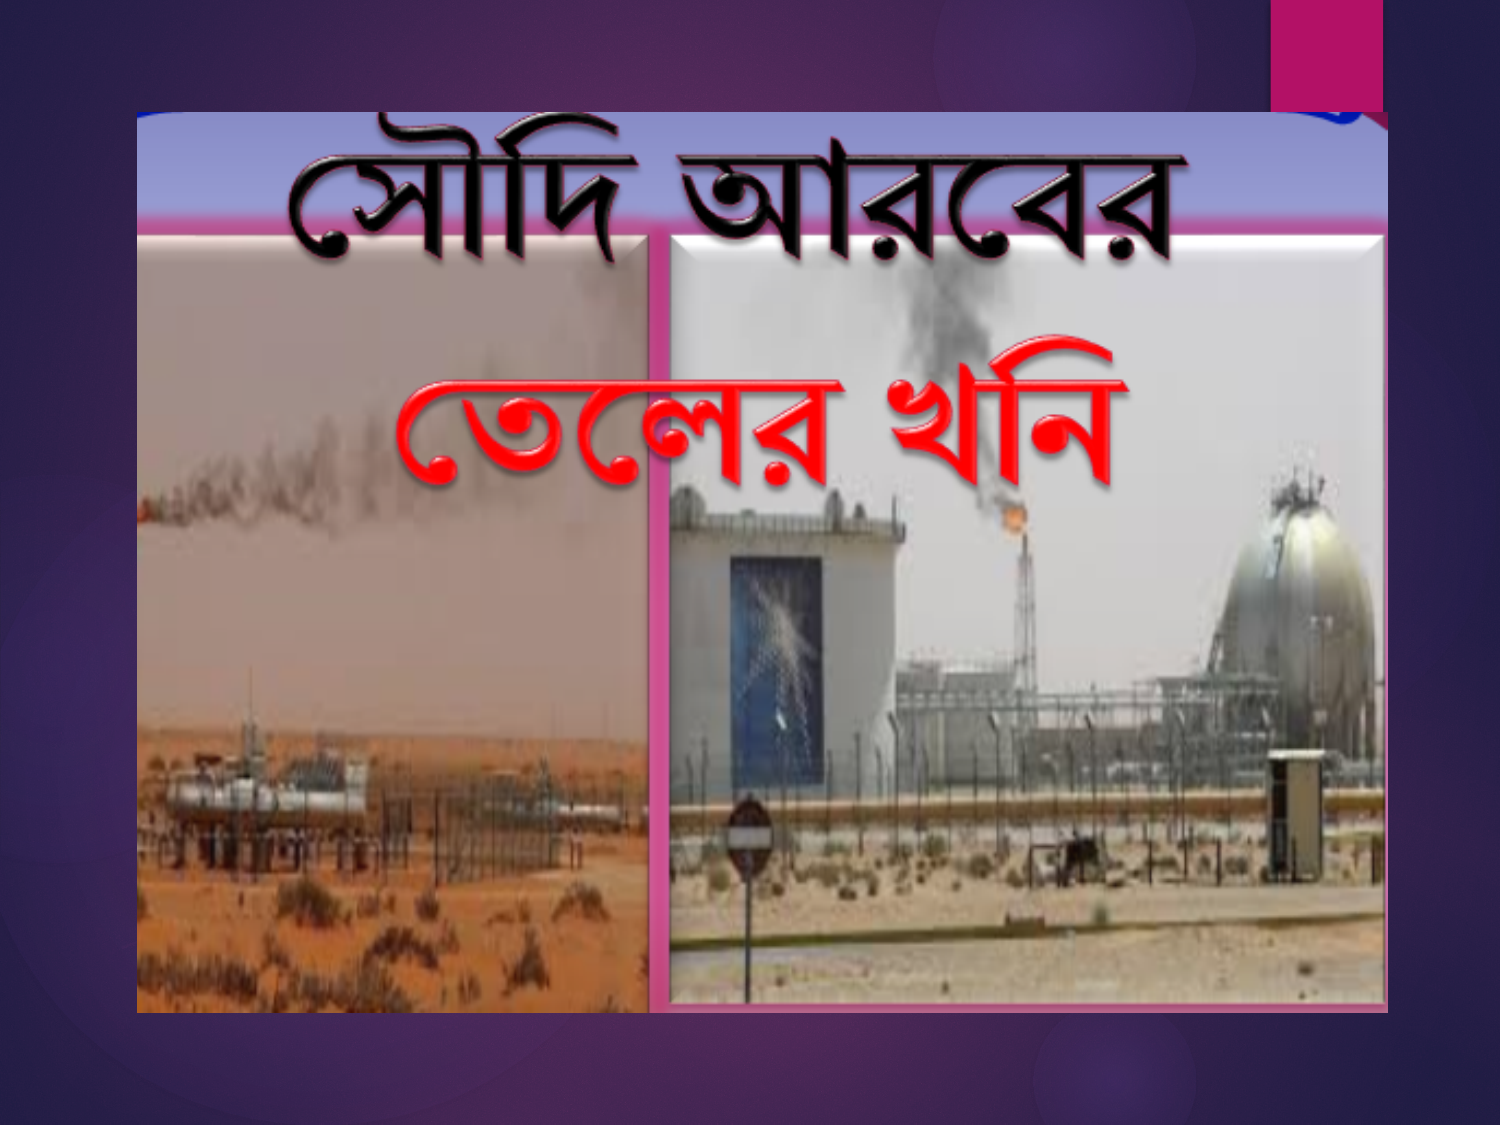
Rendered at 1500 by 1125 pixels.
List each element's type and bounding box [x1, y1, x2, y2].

picture [137, 112, 1388, 1013]
